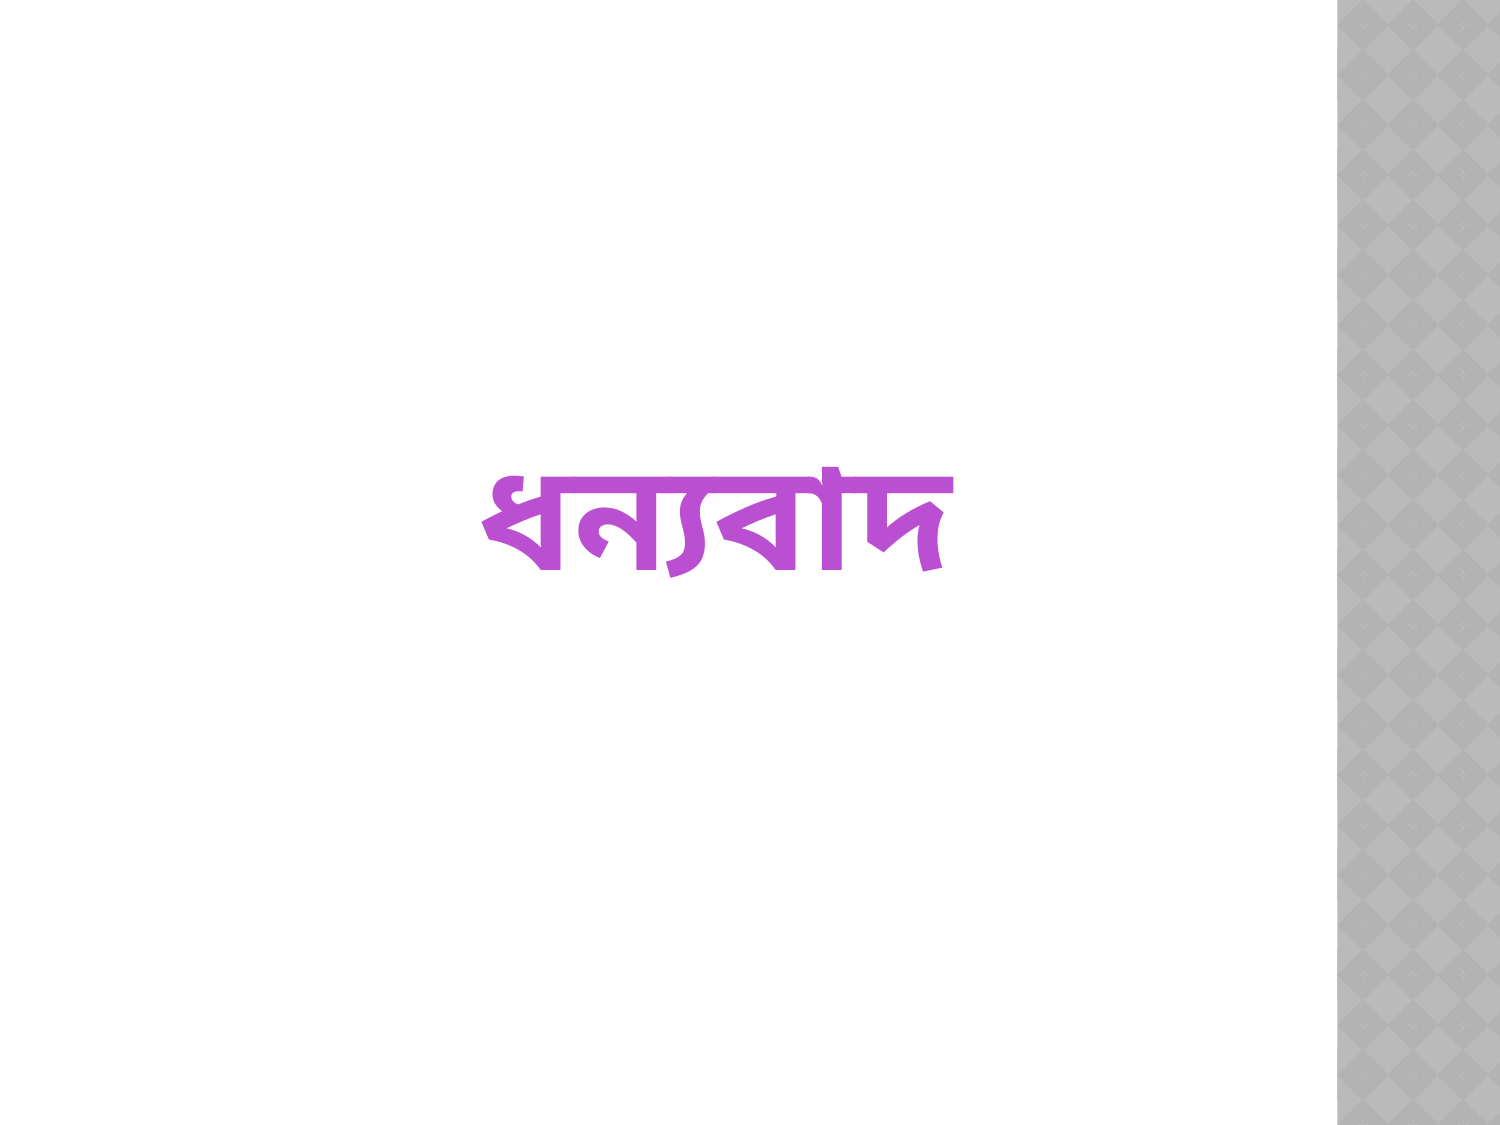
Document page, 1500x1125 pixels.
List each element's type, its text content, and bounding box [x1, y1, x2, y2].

text_box ধন্যবাদ [331, 412, 1100, 608]
